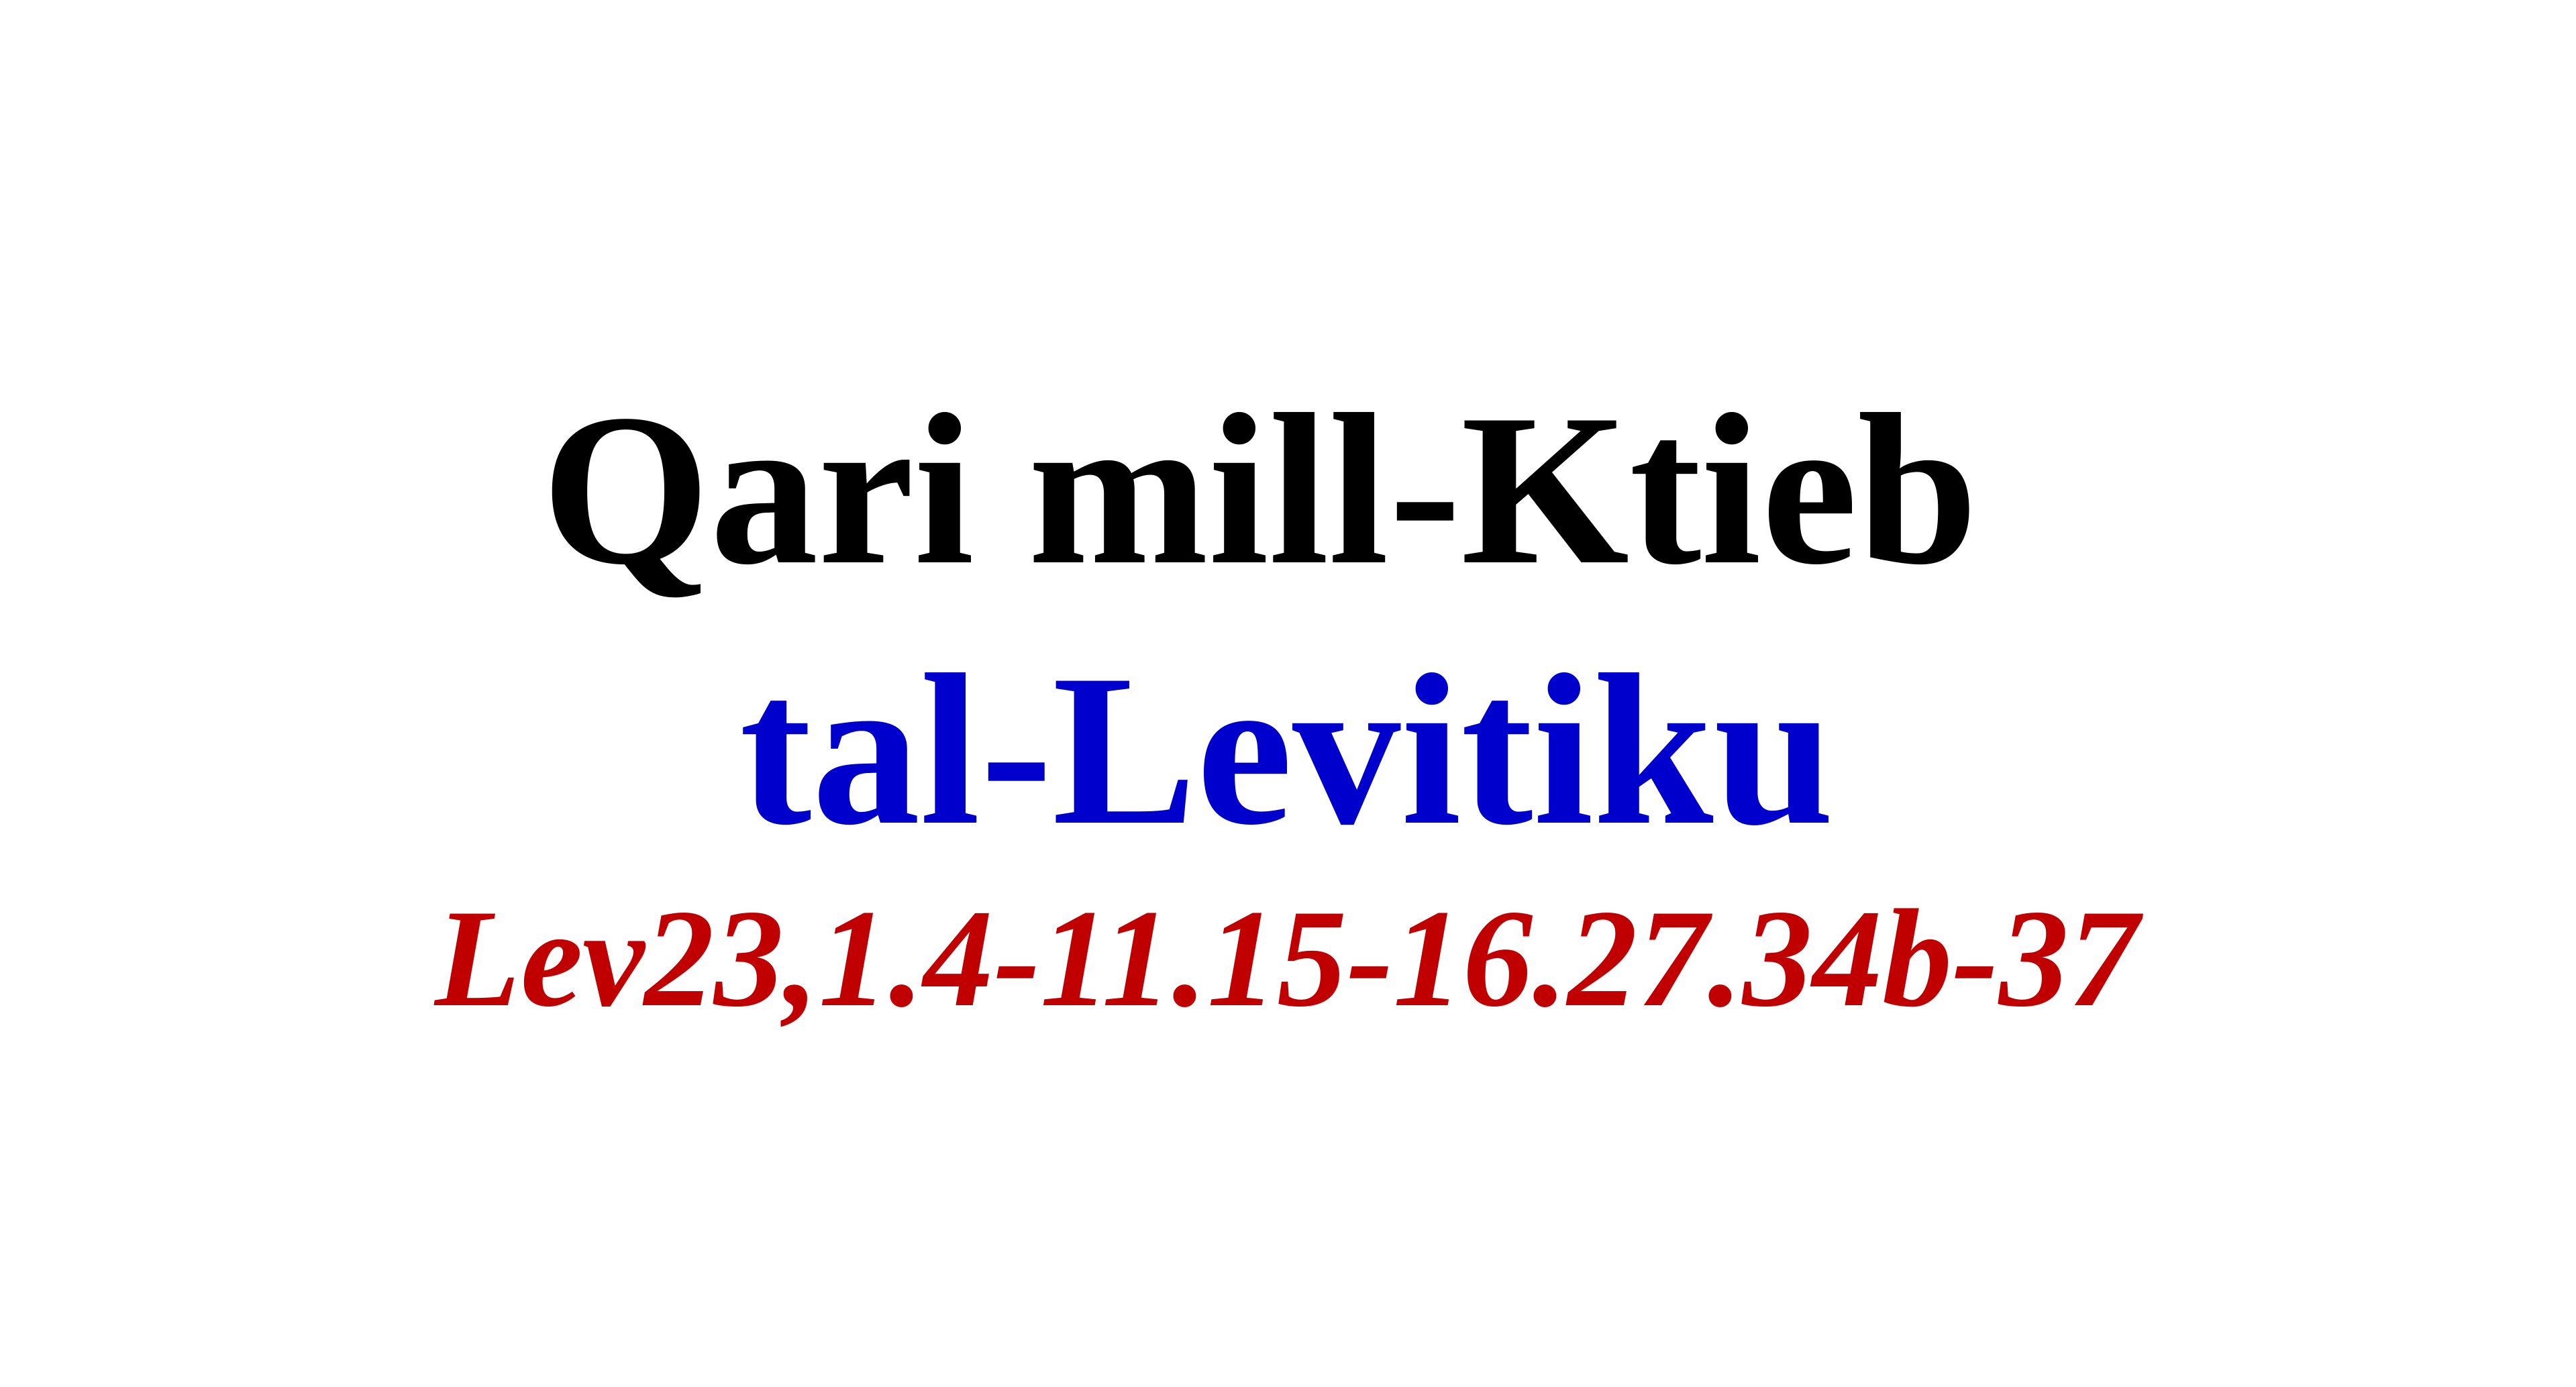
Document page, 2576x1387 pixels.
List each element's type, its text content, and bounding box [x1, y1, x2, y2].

text_box Qari mill-Ktieb tal-Levitiku Lev23,1.4-11.15-16.27.34b-37 [72, 341, 2503, 1039]
